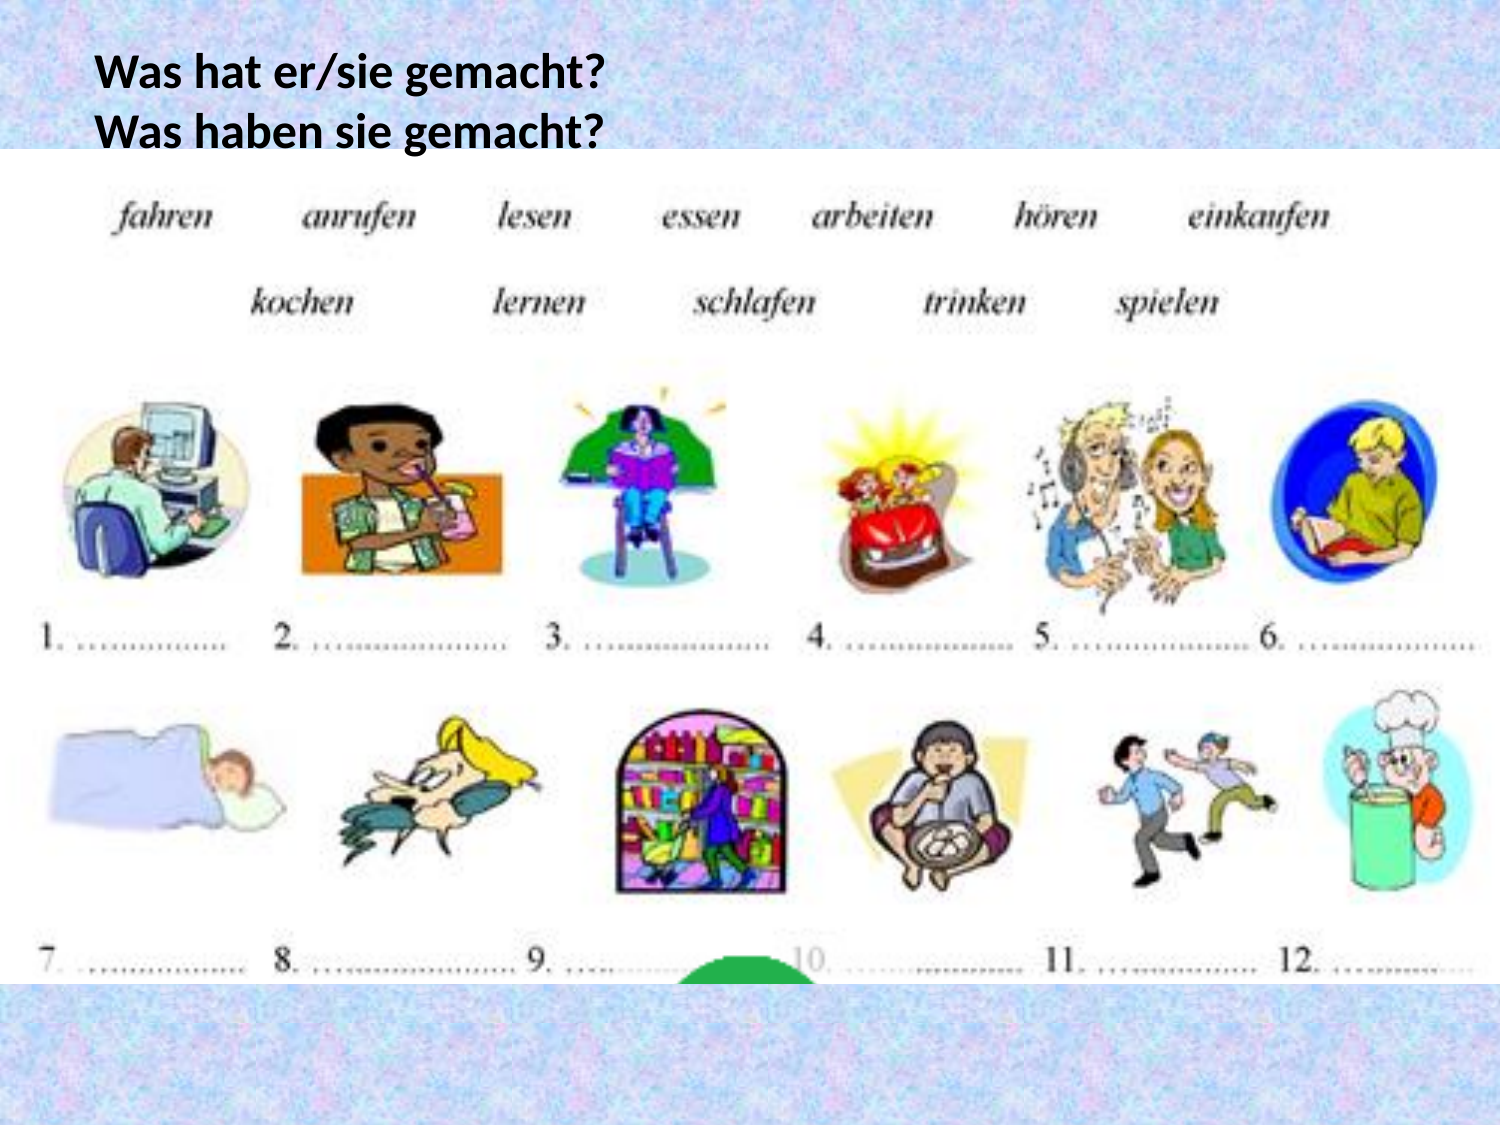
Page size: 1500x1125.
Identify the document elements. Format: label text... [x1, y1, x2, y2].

picture [0, 0, 1500, 1125]
text_box Was hat er/sie gemacht? Was haben sie gemacht? [79, 30, 622, 147]
